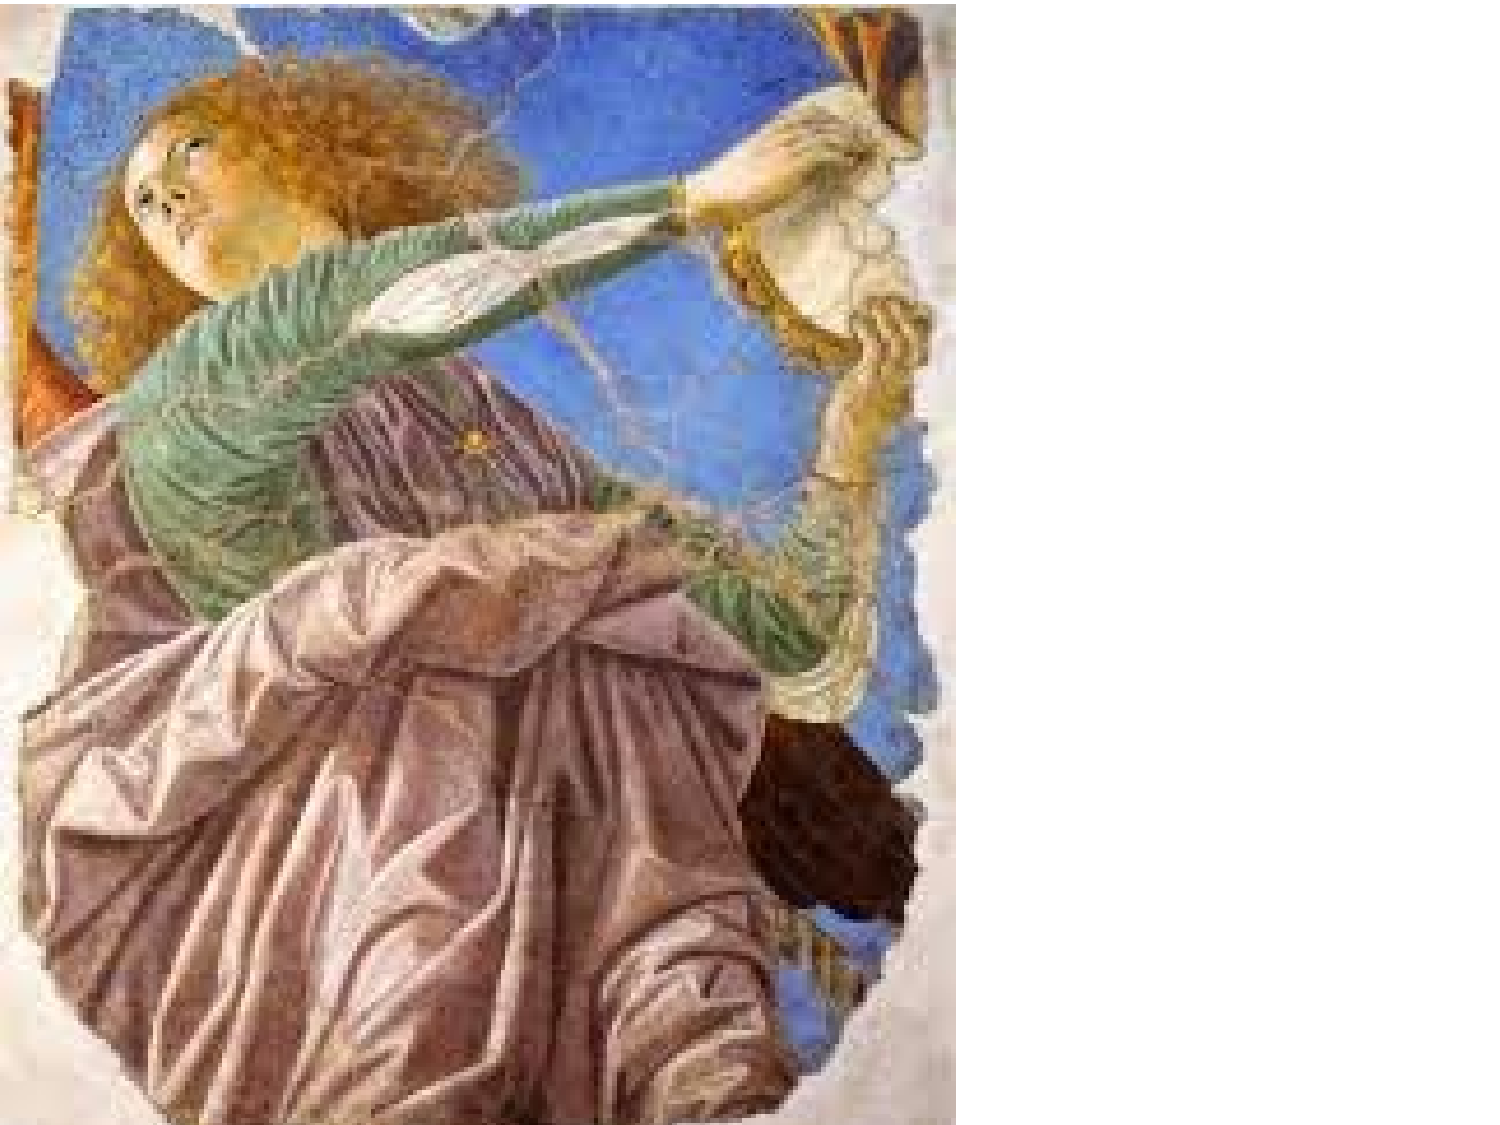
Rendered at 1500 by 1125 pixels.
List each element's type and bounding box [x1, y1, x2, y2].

list [0, 4, 957, 1125]
